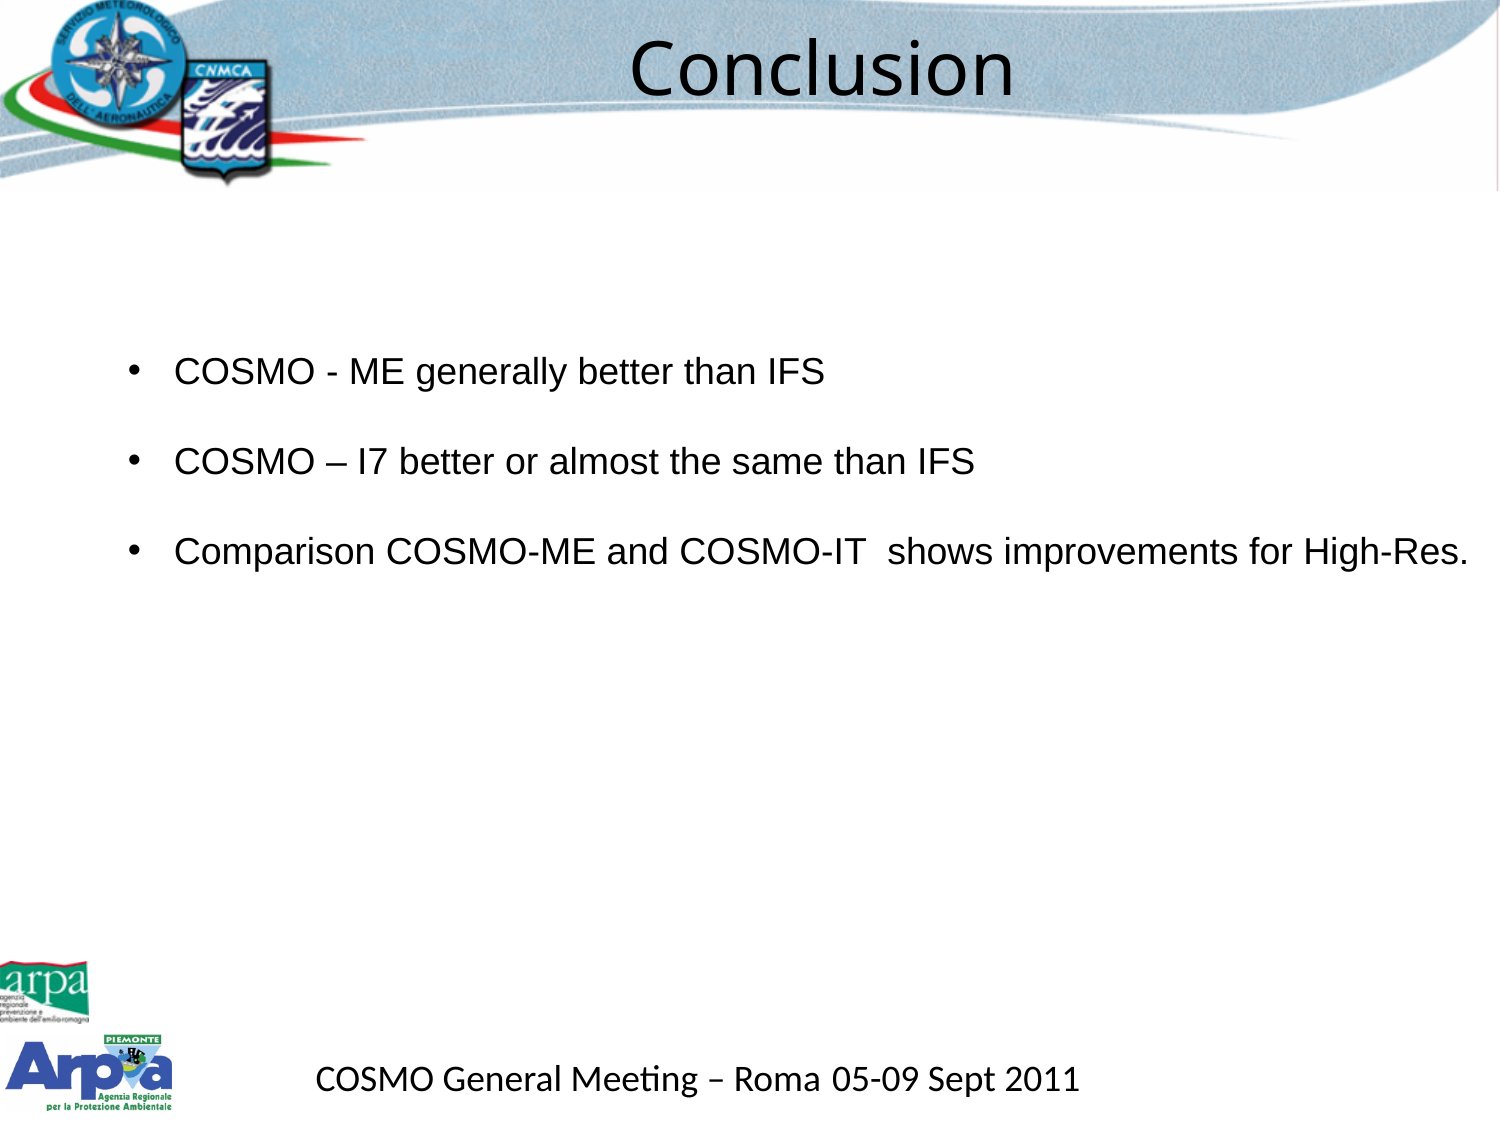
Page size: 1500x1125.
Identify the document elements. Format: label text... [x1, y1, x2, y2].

text_box COSMO - ME generally better than IFS COSMO – I7 better or almost the same than IFS Comparison COSMO-ME and COSMO-IT shows improvements for High-Res. [113, 339, 1485, 580]
picture [0, 0, 1500, 191]
text_box Conclusion [183, 0, 1463, 160]
picture [5, 1034, 172, 1111]
picture [0, 961, 89, 1024]
